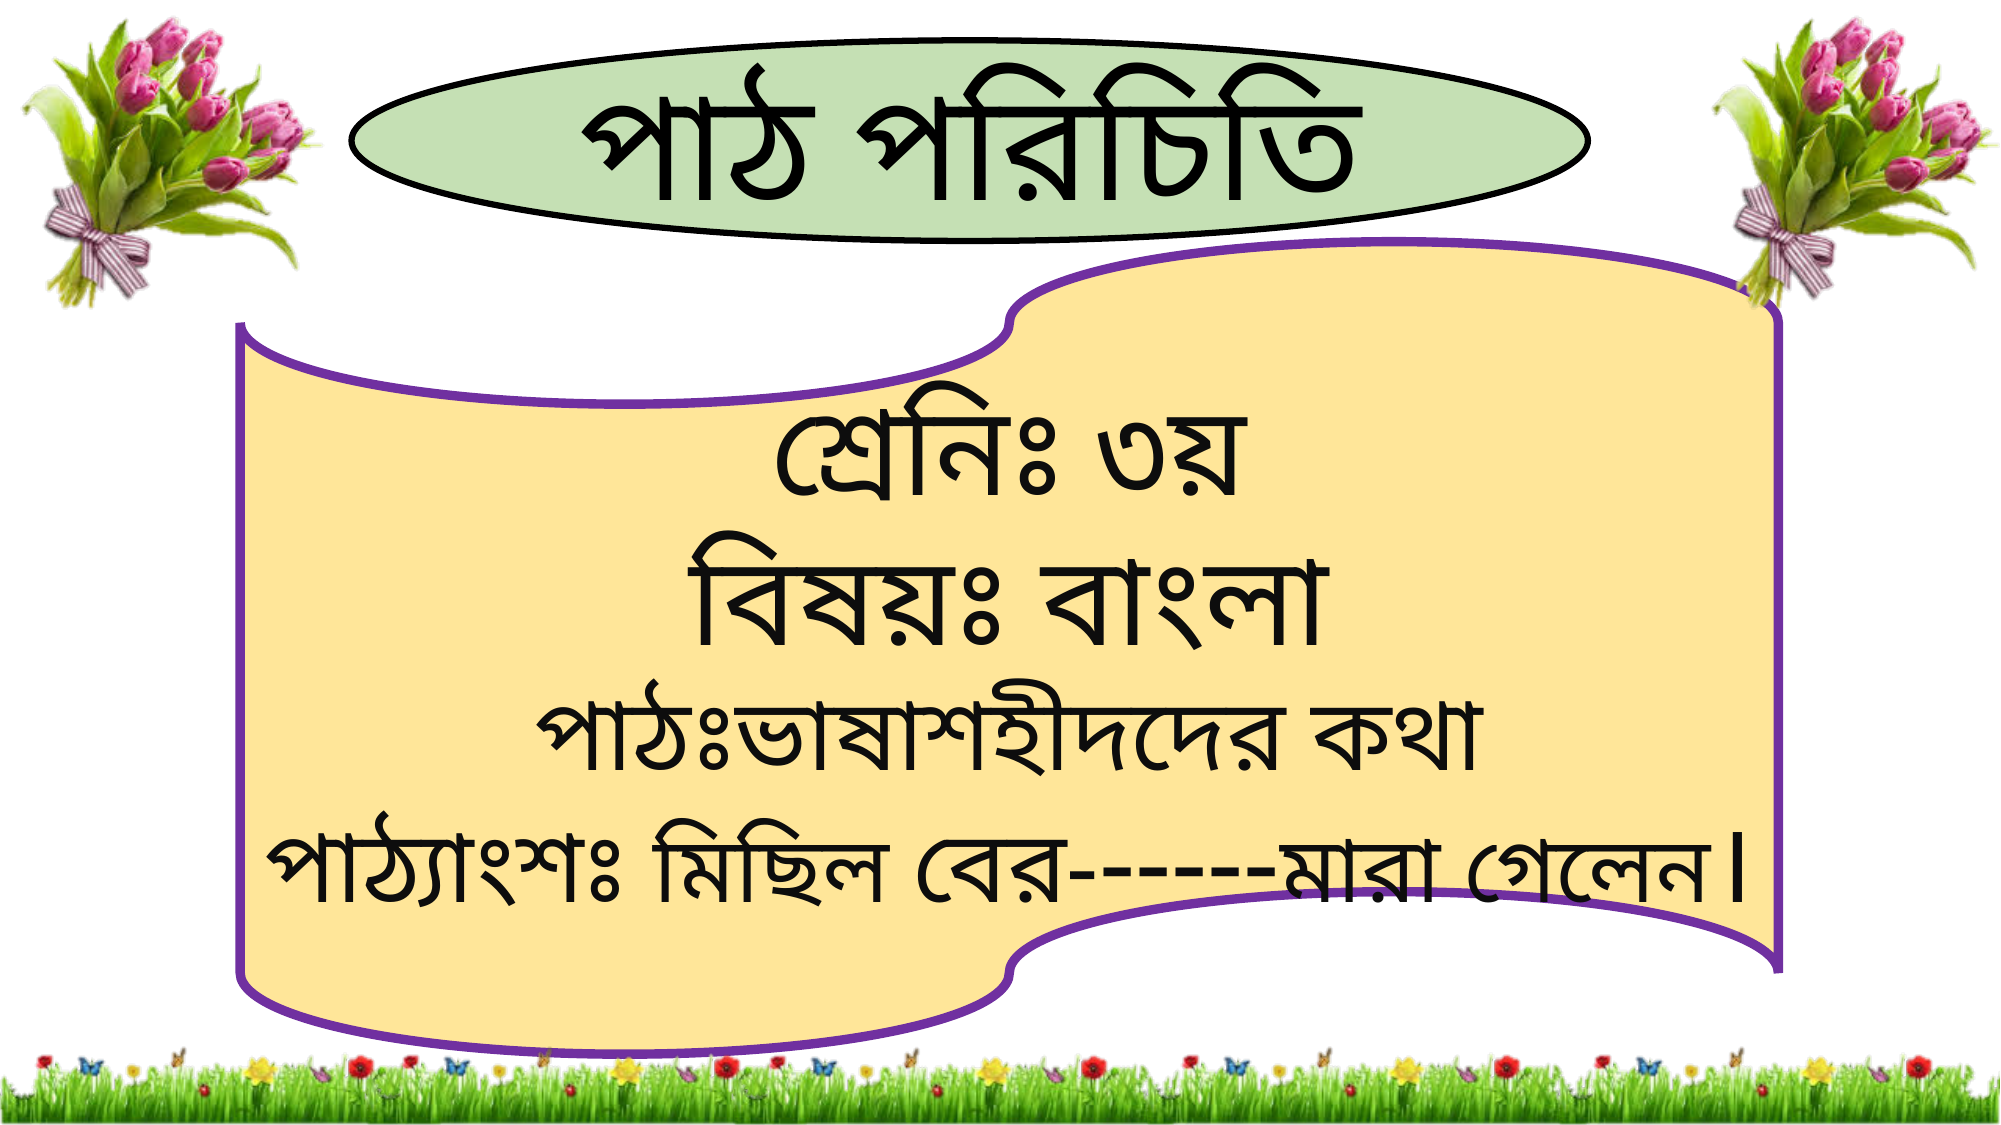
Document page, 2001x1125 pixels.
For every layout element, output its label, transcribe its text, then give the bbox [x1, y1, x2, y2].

picture [1677, 0, 2000, 352]
text_box পাঠ পরিচিতি [350, 39, 1589, 242]
picture [0, 0, 337, 352]
picture [0, 954, 2000, 1125]
text_box শ্রেনিঃ ৩য় বিষয়ঃ বাংলা পাঠঃভাষাশহীদদের কথা পাঠ্যাংশঃ মিছিল বের------মারা গেলেন। [239, 240, 1780, 955]
